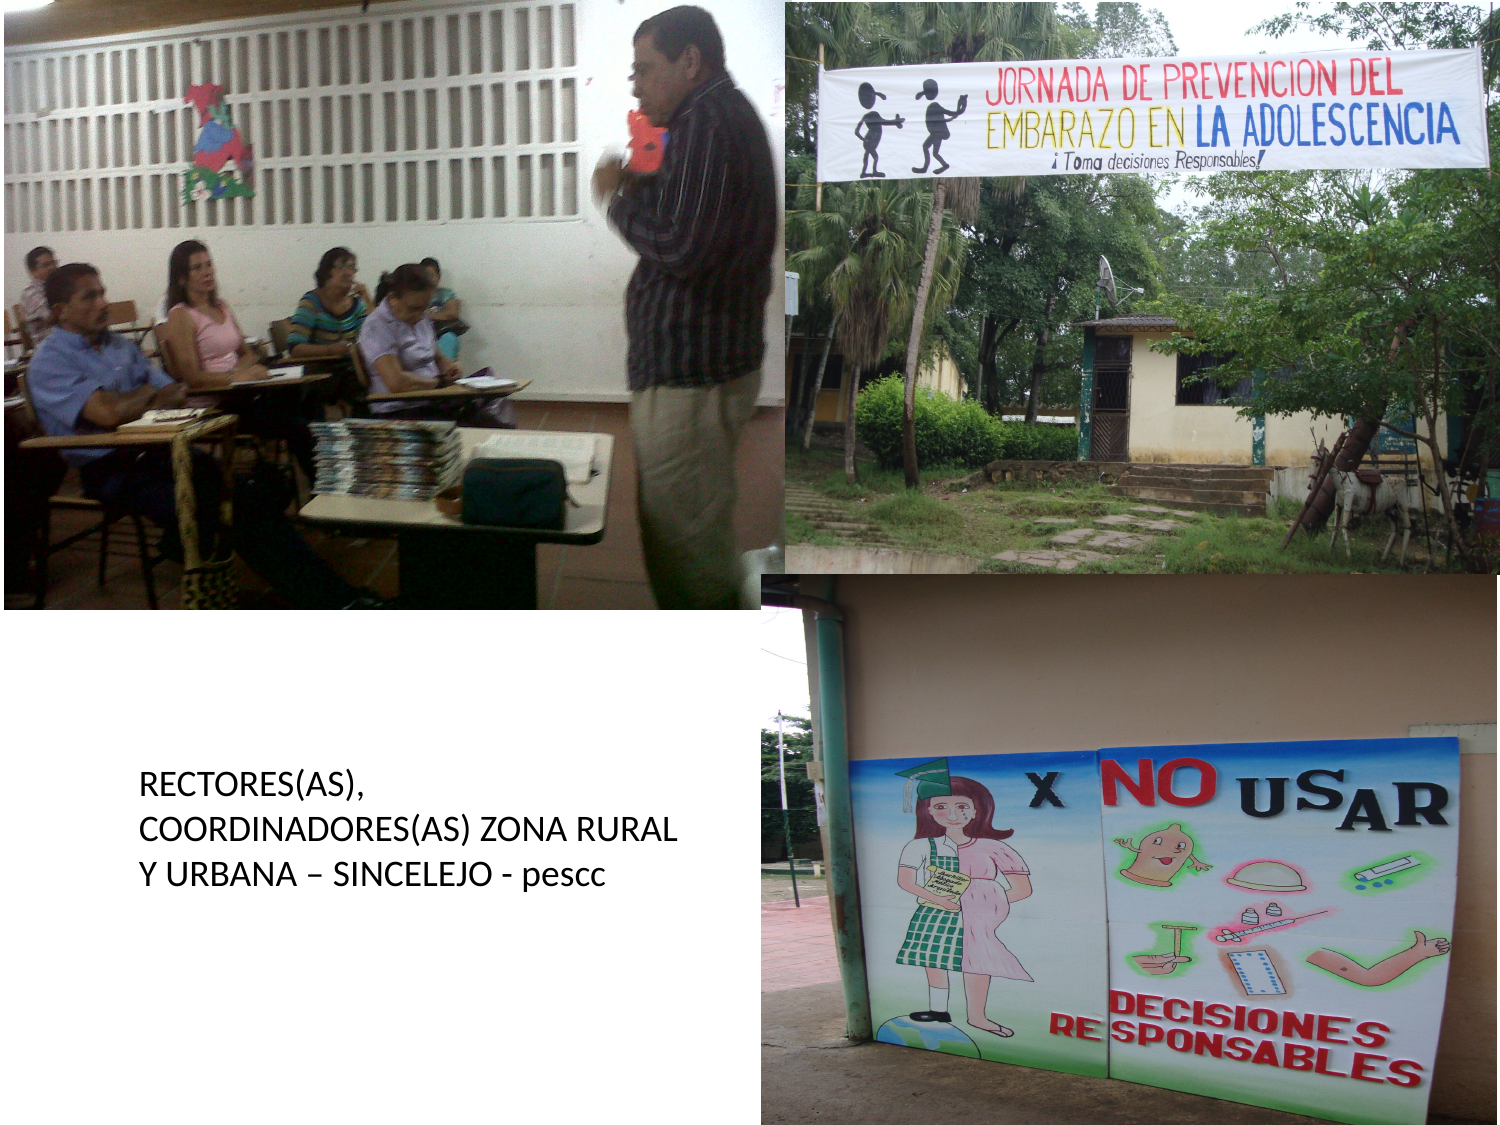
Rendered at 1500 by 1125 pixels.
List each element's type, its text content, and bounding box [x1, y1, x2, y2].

picture [761, 1, 1500, 1125]
text_box RECTORES(AS), COORDINADORES(AS) ZONA RURAL Y URBANA – SINCELEJO - pescc [123, 751, 703, 902]
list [3, 0, 786, 610]
